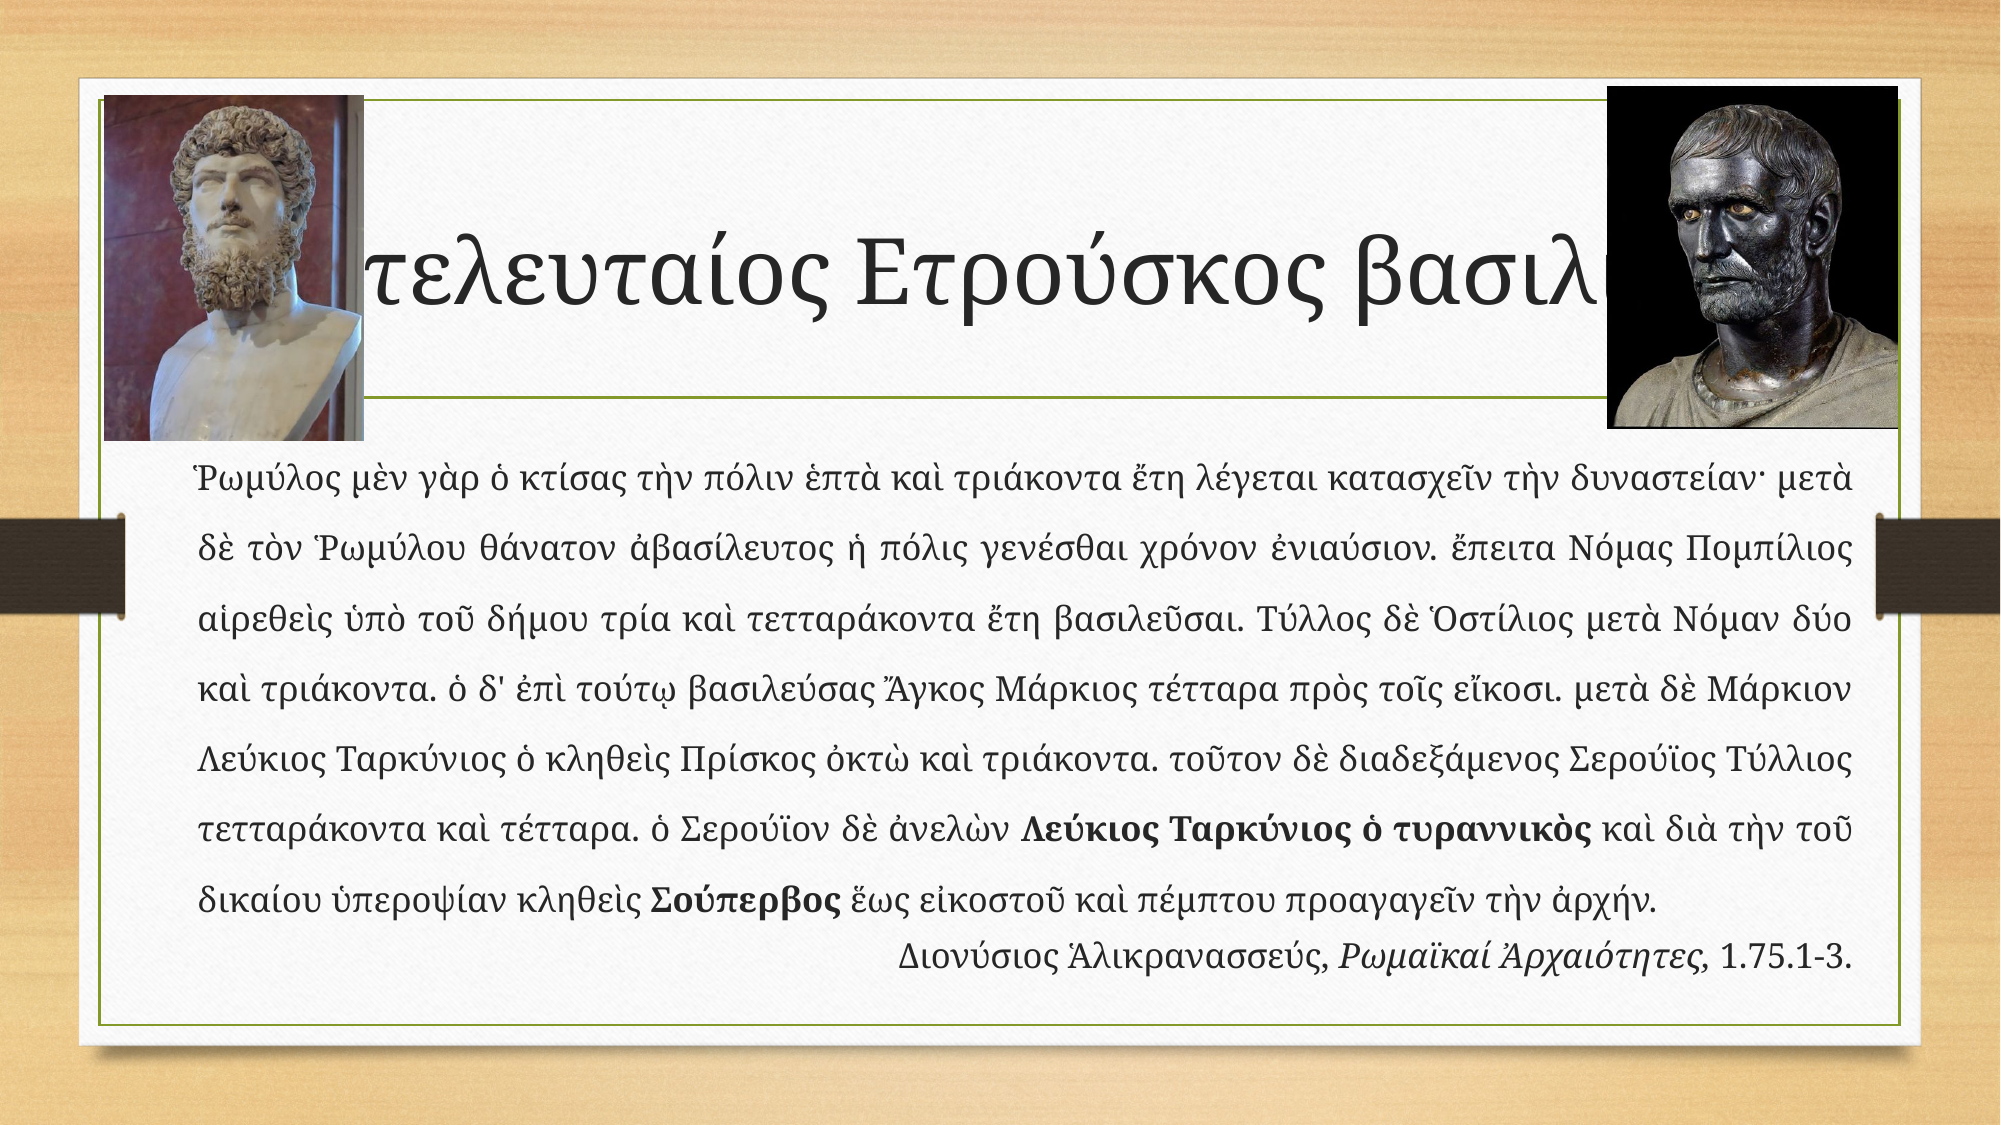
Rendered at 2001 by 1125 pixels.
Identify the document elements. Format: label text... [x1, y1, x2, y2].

list Ῥωμύλος μὲν γὰρ ὁ κτίσας τὴν πόλιν ἑπτὰ καὶ τριάκοντα ἔτη λέγεται κατασχεῖν τὴν δυναστείαν· μετὰ δὲ τὸν Ῥωμύλου θάνατον ἀβασίλευτος ἡ πόλις γενέσθαι χρόνον ἐνιαύσιον. ἔπειτα Νόμας Πομπίλιος αἱρεθεὶς ὑπὸ τοῦ δήμου τρία καὶ τετταράκοντα ἔτη βασιλεῦσαι. Τύλλος δὲ Ὁστίλιος μετὰ Νόμαν δύο καὶ τριάκοντα. ὁ δ' ἐπὶ τούτῳ βασιλεύσας Ἄγκος Μάρκιος τέτταρα πρὸς τοῖς εἴκοσι. μετὰ δὲ Μάρκιον Λεύκιος Ταρκύνιος ὁ κληθεὶς Πρίσκος ὀκτὼ καὶ τριάκοντα. τοῦτον δὲ διαδεξάμενος Σερούϊος Τύλλιος τετταράκοντα καὶ τέτταρα. ὁ Σερούϊον δὲ ἀνελὼν Λεύκιος Ταρκύνιος ὁ τυραννικὸς καὶ διὰ τὴν τοῦ δικαίου ὑπεροψίαν κληθεὶς Σούπερβος ἕως εἰκοστοῦ καὶ πέμπτου προαγαγεῖν τὴν ἀρχήν. Διονύσιος Ἁλικρανασσεύς, Ρωμαϊκαί Ἀρχαιότητες, 1.75.1-3. [179, 419, 1869, 1055]
title Ο τελευταίος Ετρούσκος βασιλιάς [364, 161, 1606, 375]
picture [0, 0, 2001, 1125]
